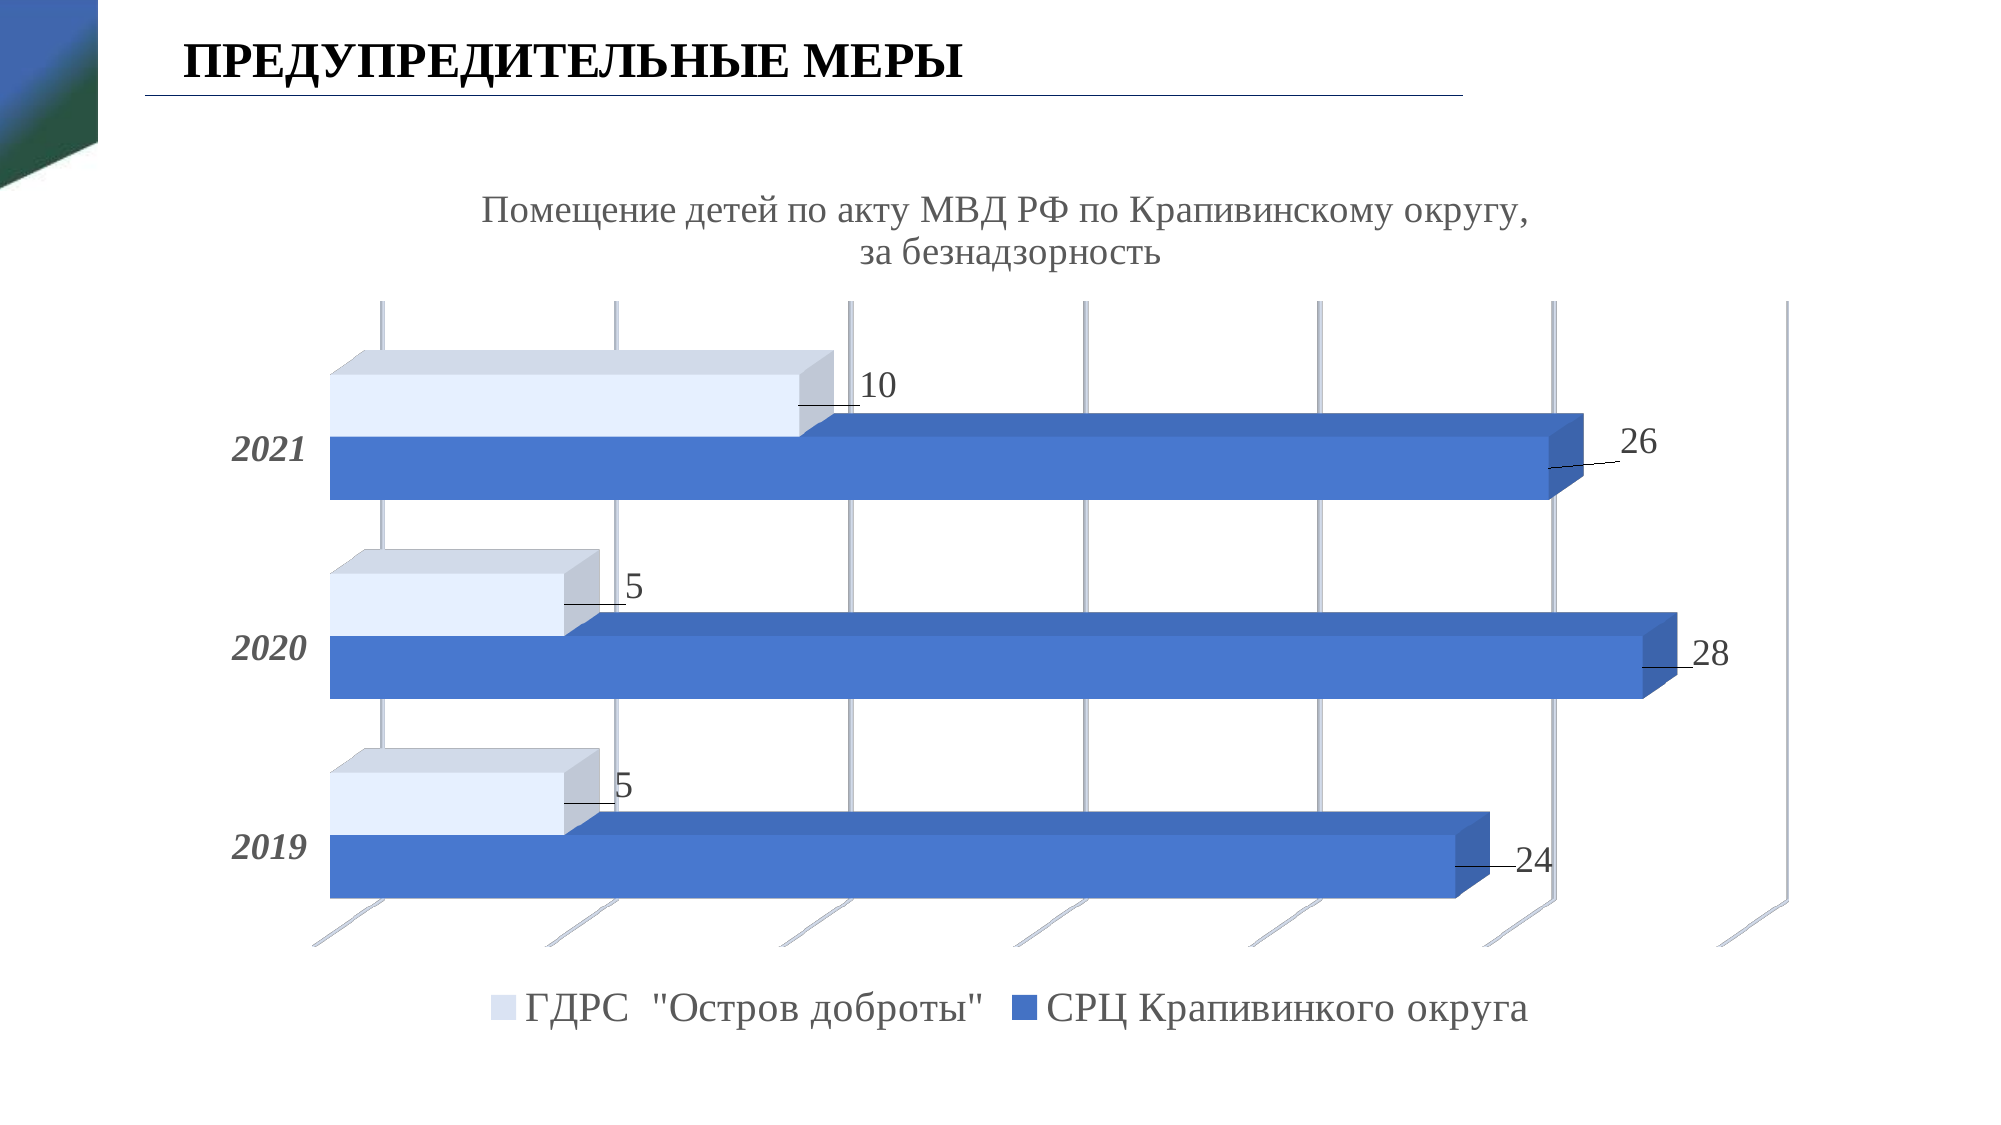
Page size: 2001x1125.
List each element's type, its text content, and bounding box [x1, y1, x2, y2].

picture [0, 0, 98, 191]
chart [179, 150, 1842, 1040]
text_box ПРЕДУПРЕДИТЕЛЬНЫЕ МЕРЫ [168, 19, 1011, 95]
